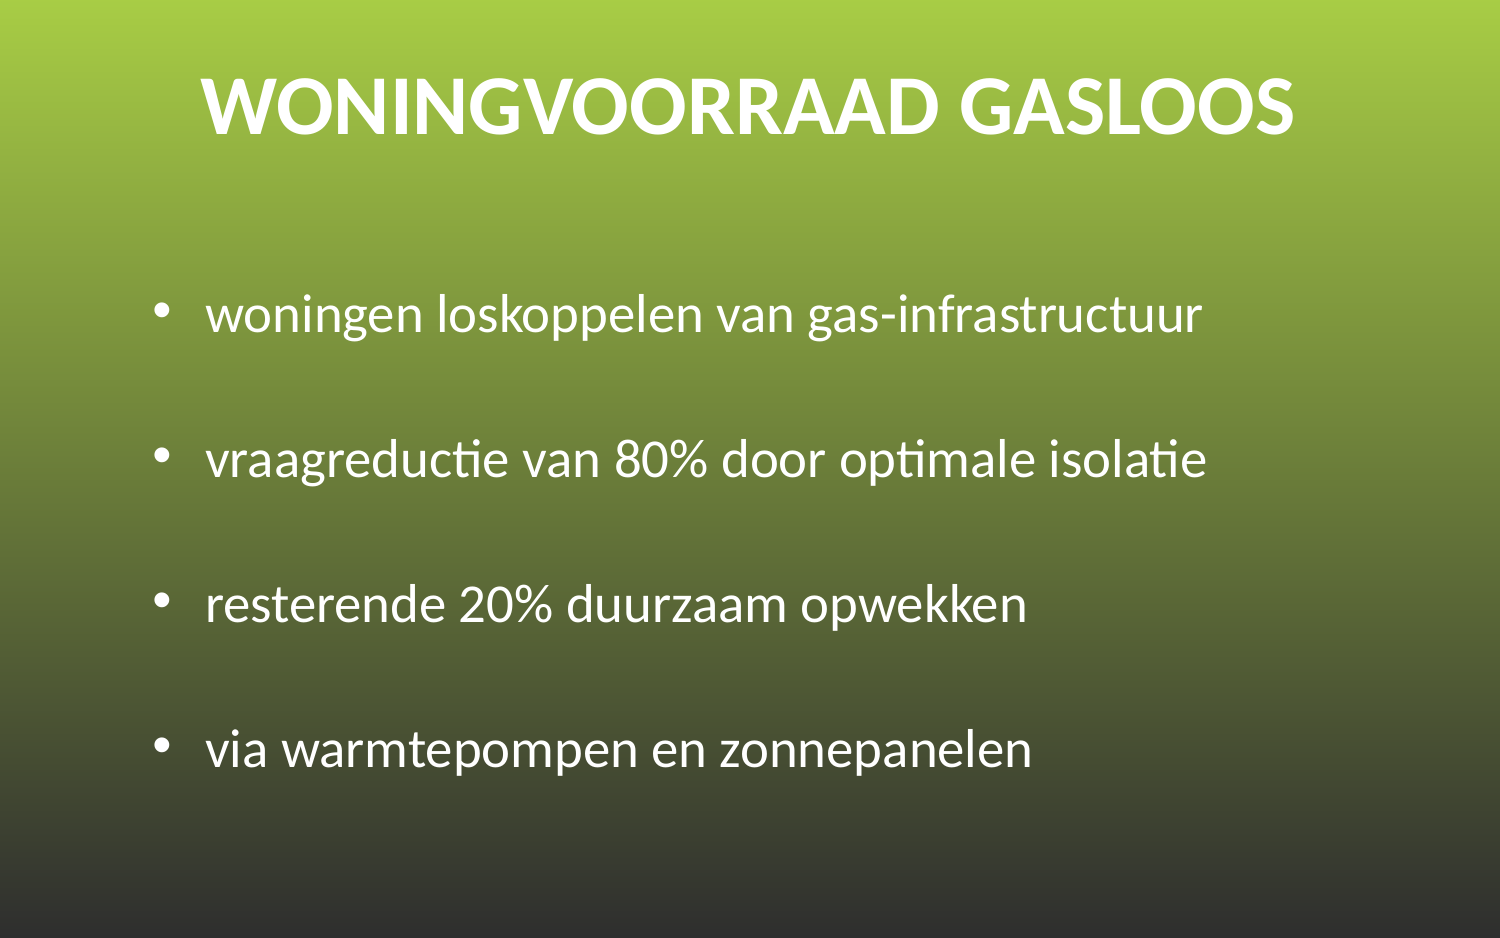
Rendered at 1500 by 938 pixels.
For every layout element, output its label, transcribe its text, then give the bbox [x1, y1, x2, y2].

list woningen loskoppelen van gas-infrastructuur vraagreductie van 80% door optimale isolatie resterende 20% duurzaam opwekken via warmtepompen en zonnepanelen [137, 221, 1500, 938]
title WONINGVOORRAAD GASLOOS [0, 41, 1500, 160]
